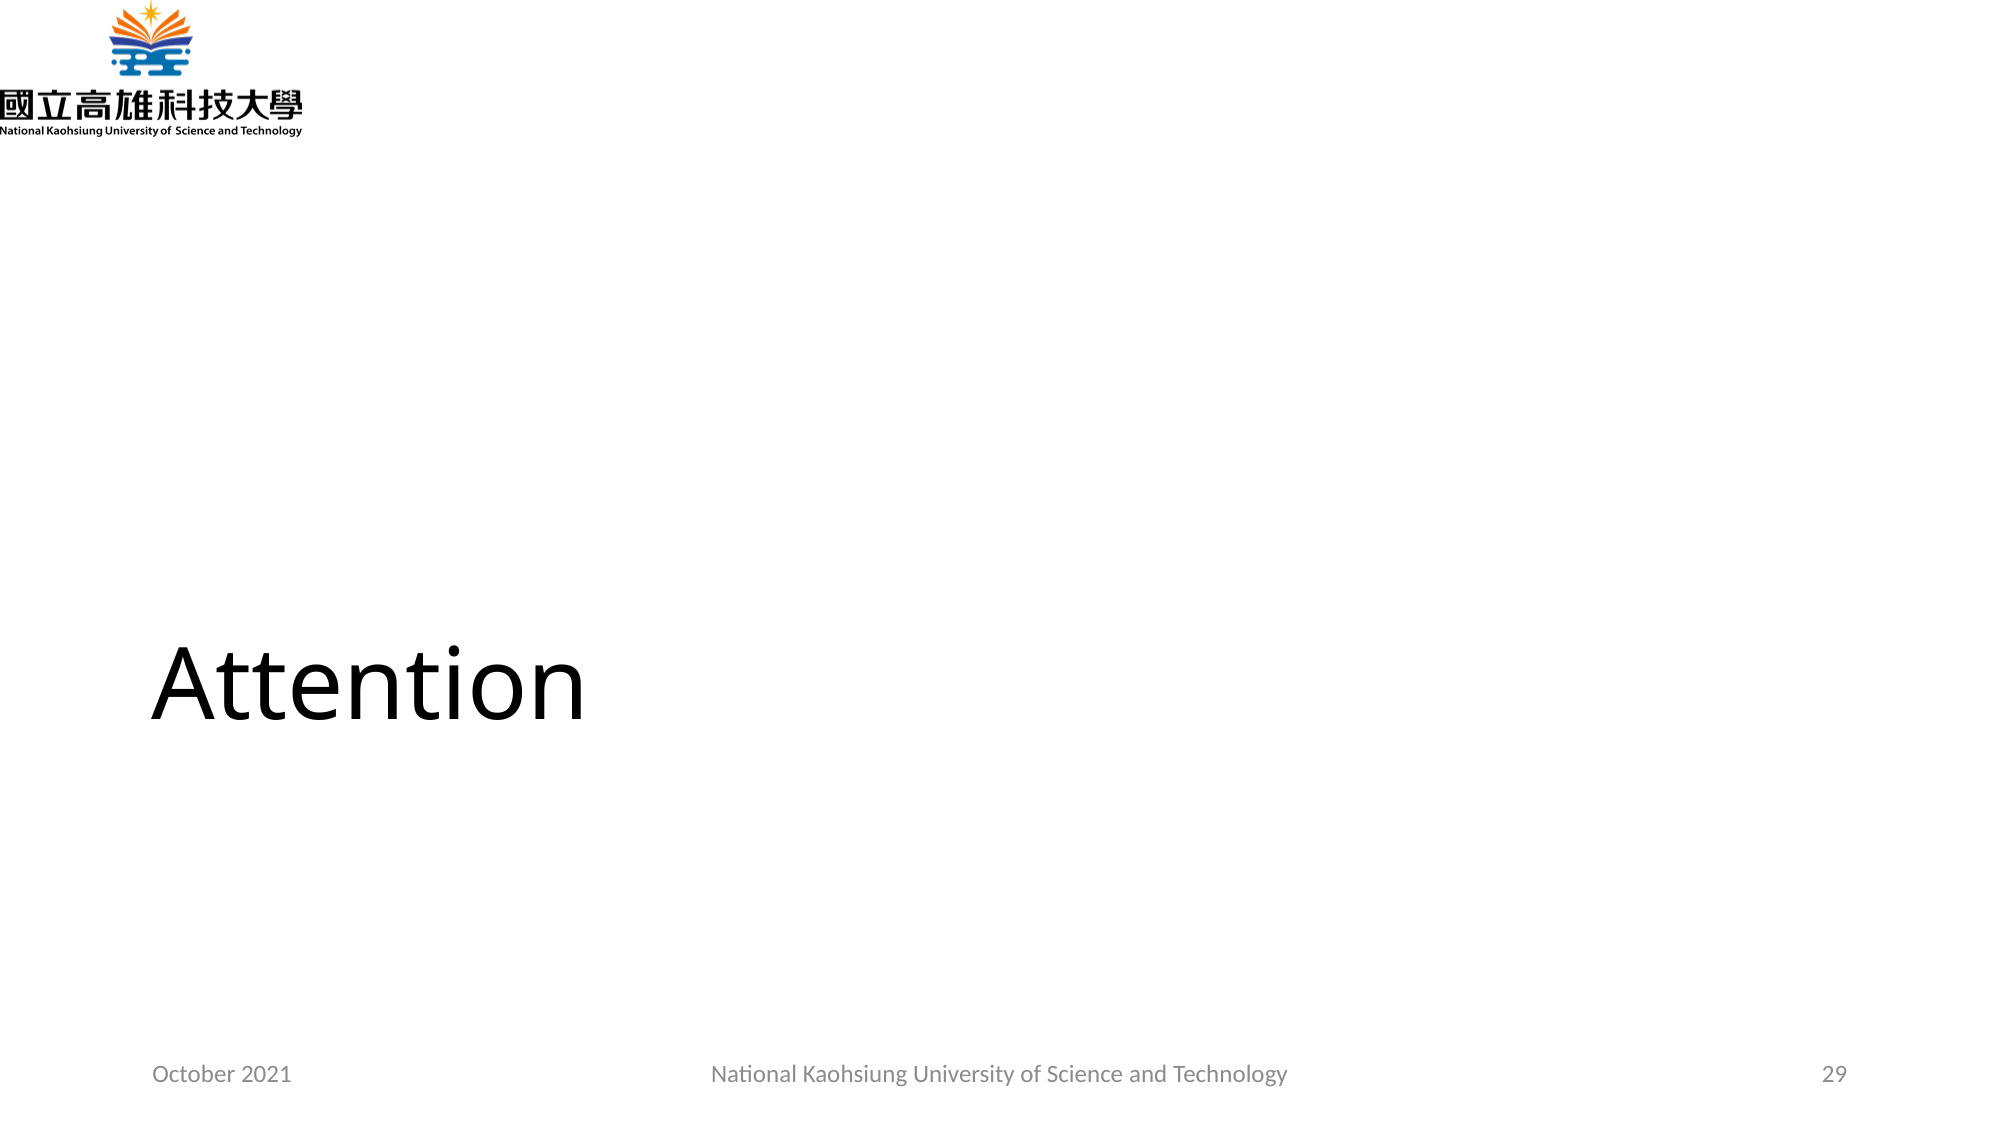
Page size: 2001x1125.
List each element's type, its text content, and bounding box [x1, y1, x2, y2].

title Attention [136, 280, 1862, 749]
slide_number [137, 1042, 588, 1103]
slide_number 29 [1412, 1042, 1863, 1103]
picture [0, 0, 302, 137]
footer National Kaohsiung University of Science and Technology [662, 1042, 1338, 1103]
